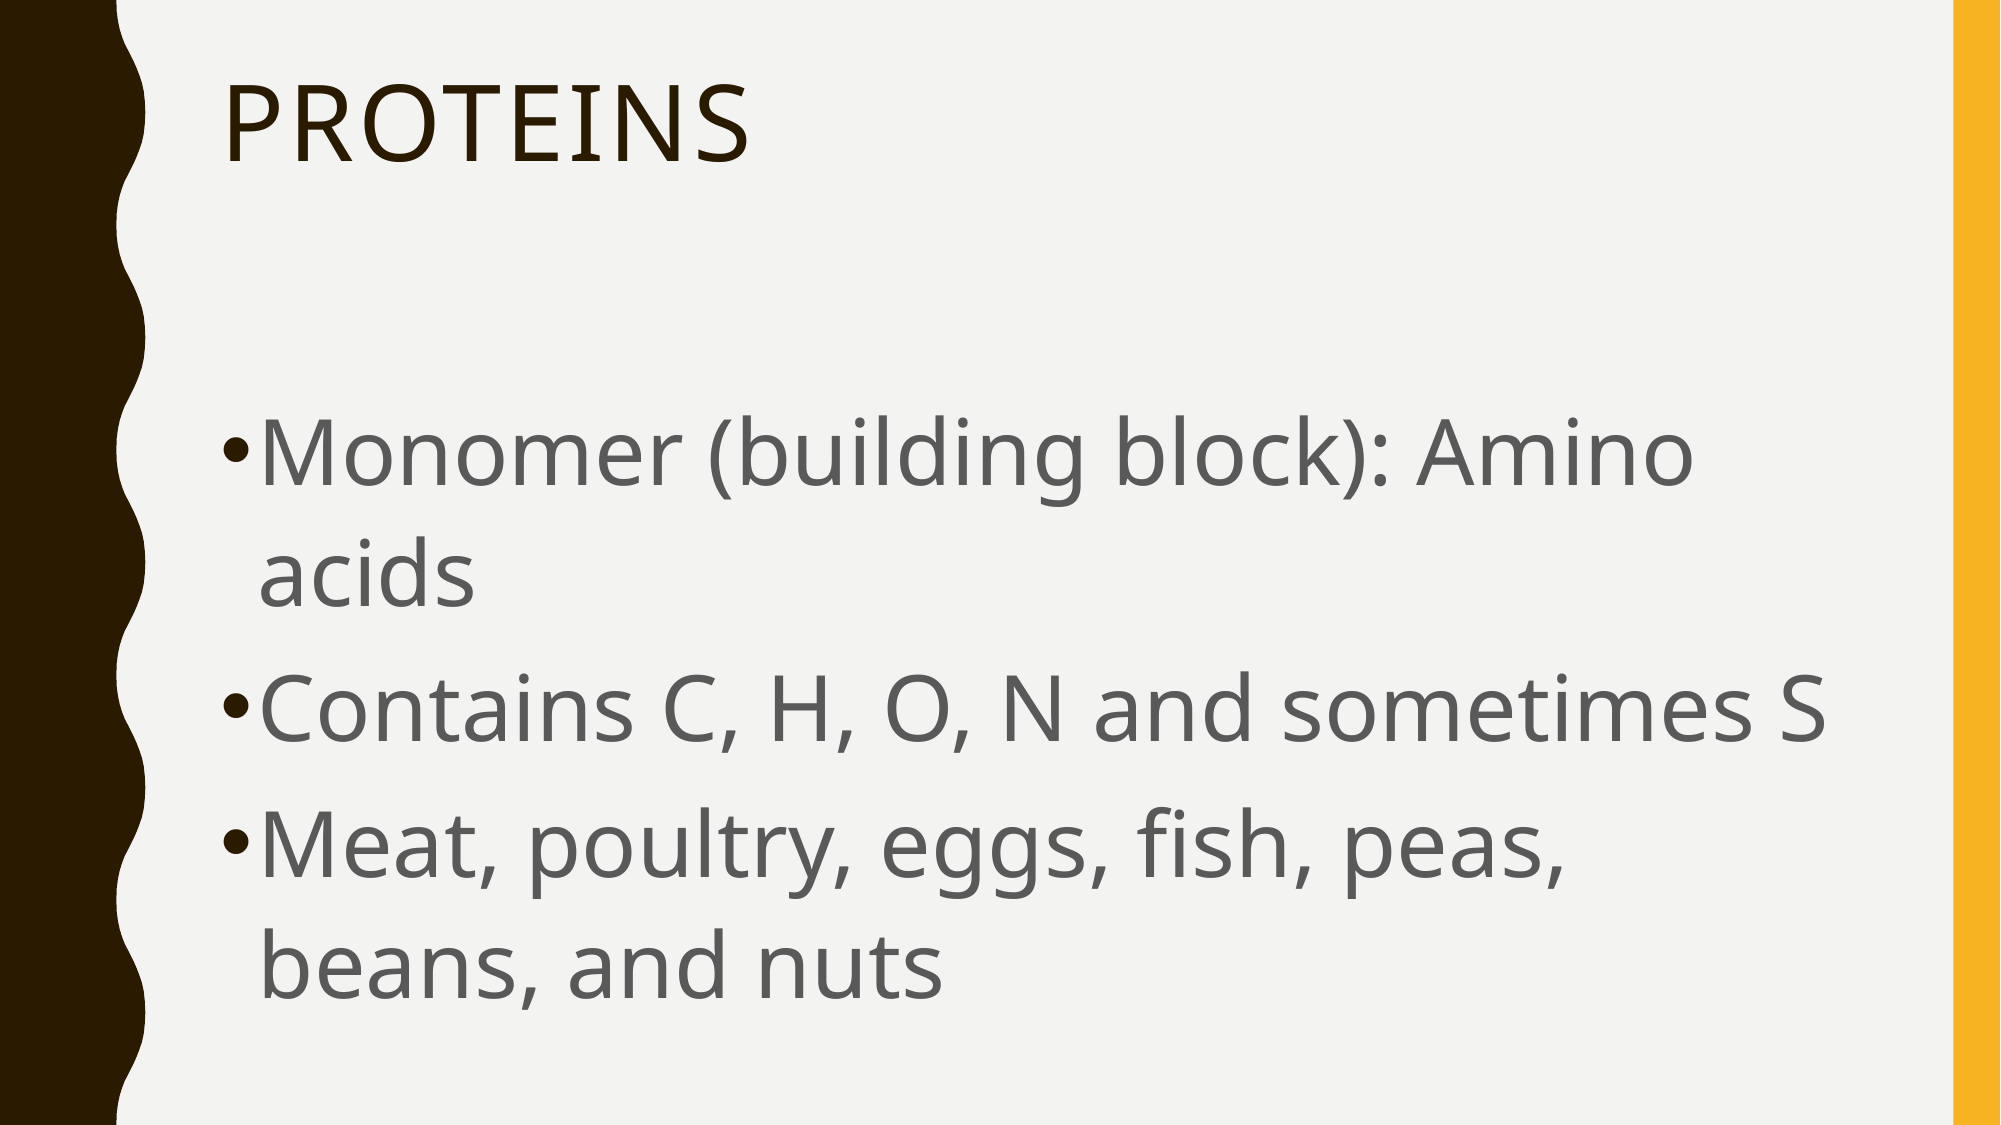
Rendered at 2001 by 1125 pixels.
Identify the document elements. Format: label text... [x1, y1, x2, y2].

title Proteins [205, 62, 1875, 308]
list Monomer (building block): Amino acids Contains C, H, O, N and sometimes S Meat, poultry, eggs, fish, peas, beans, and nuts [205, 375, 1875, 965]
